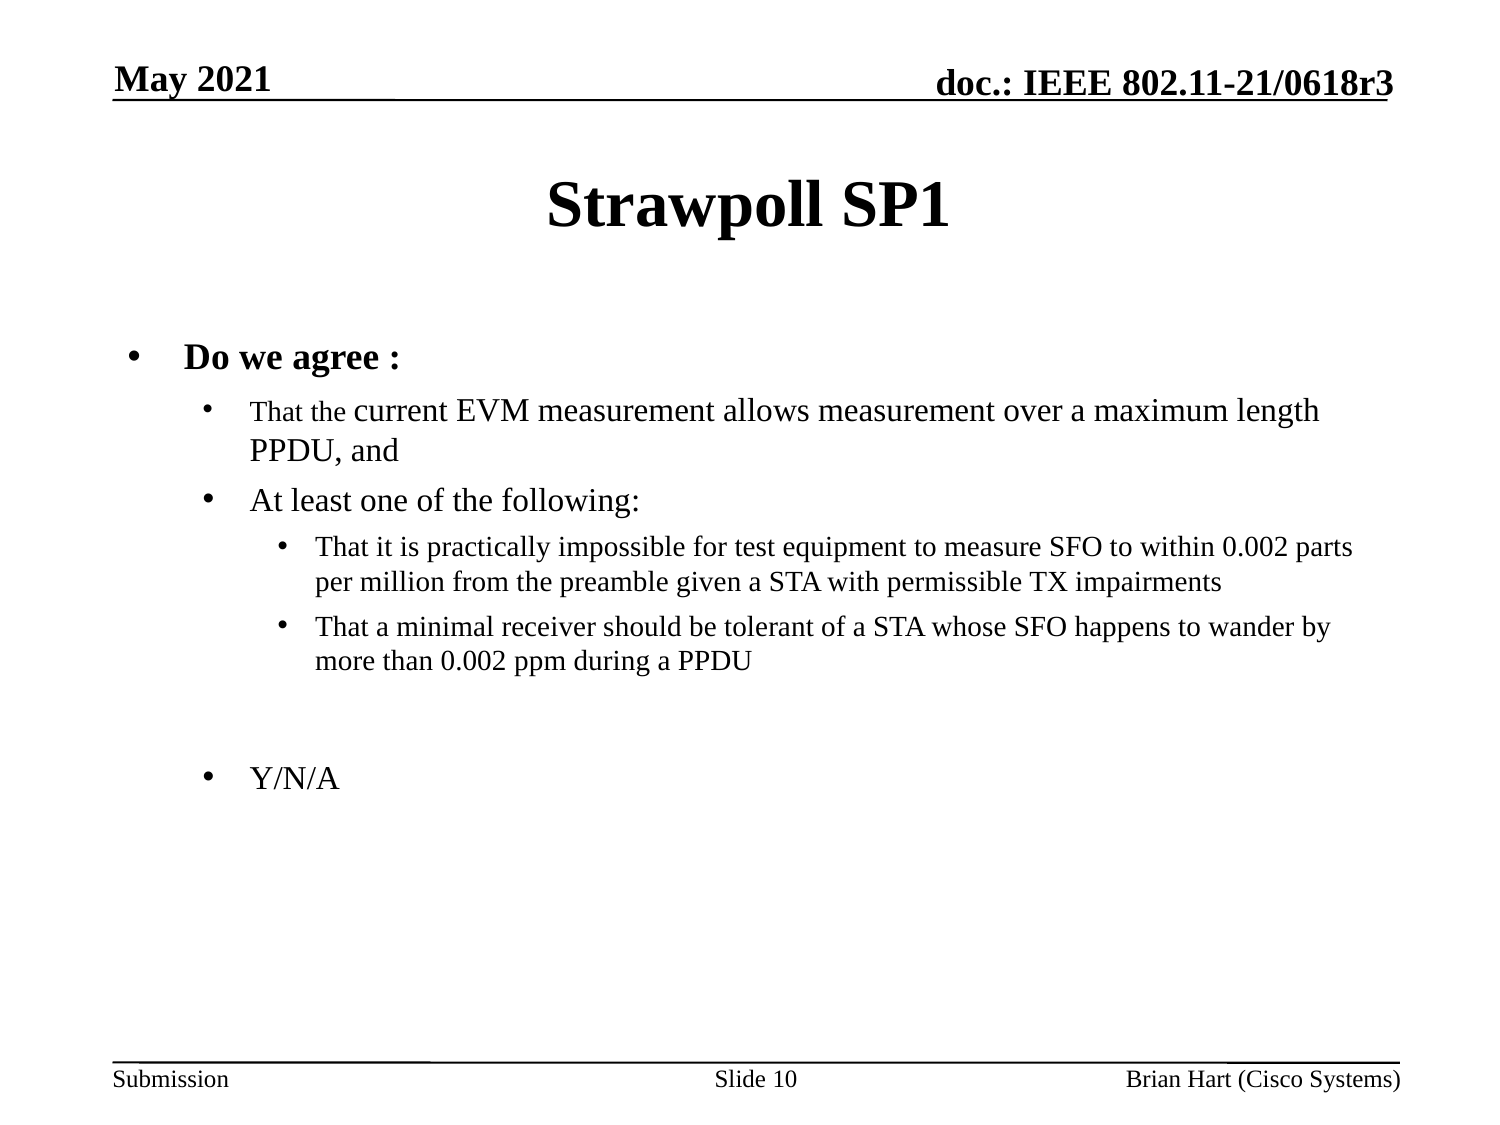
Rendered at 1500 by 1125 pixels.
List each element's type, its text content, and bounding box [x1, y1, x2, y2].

slide_number Slide 10 [712, 1061, 800, 1123]
title Strawpoll SP1 [112, 112, 1388, 288]
list Do we agree : That the current EVM measurement allows measurement over a maximum length PPDU, and At least one of the following: That it is practically impossible for test equipment to measure SFO to within 0.002 parts per million from the preamble given a STA with permissible TX impairments That a minimal receiver should be tolerant of a STA whose SFO happens to wander by more than 0.002 ppm during a PPDU Y/N/A [112, 324, 1388, 1000]
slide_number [114, 54, 423, 100]
footer Brian Hart (Cisco Systems) [878, 1061, 1402, 1093]
